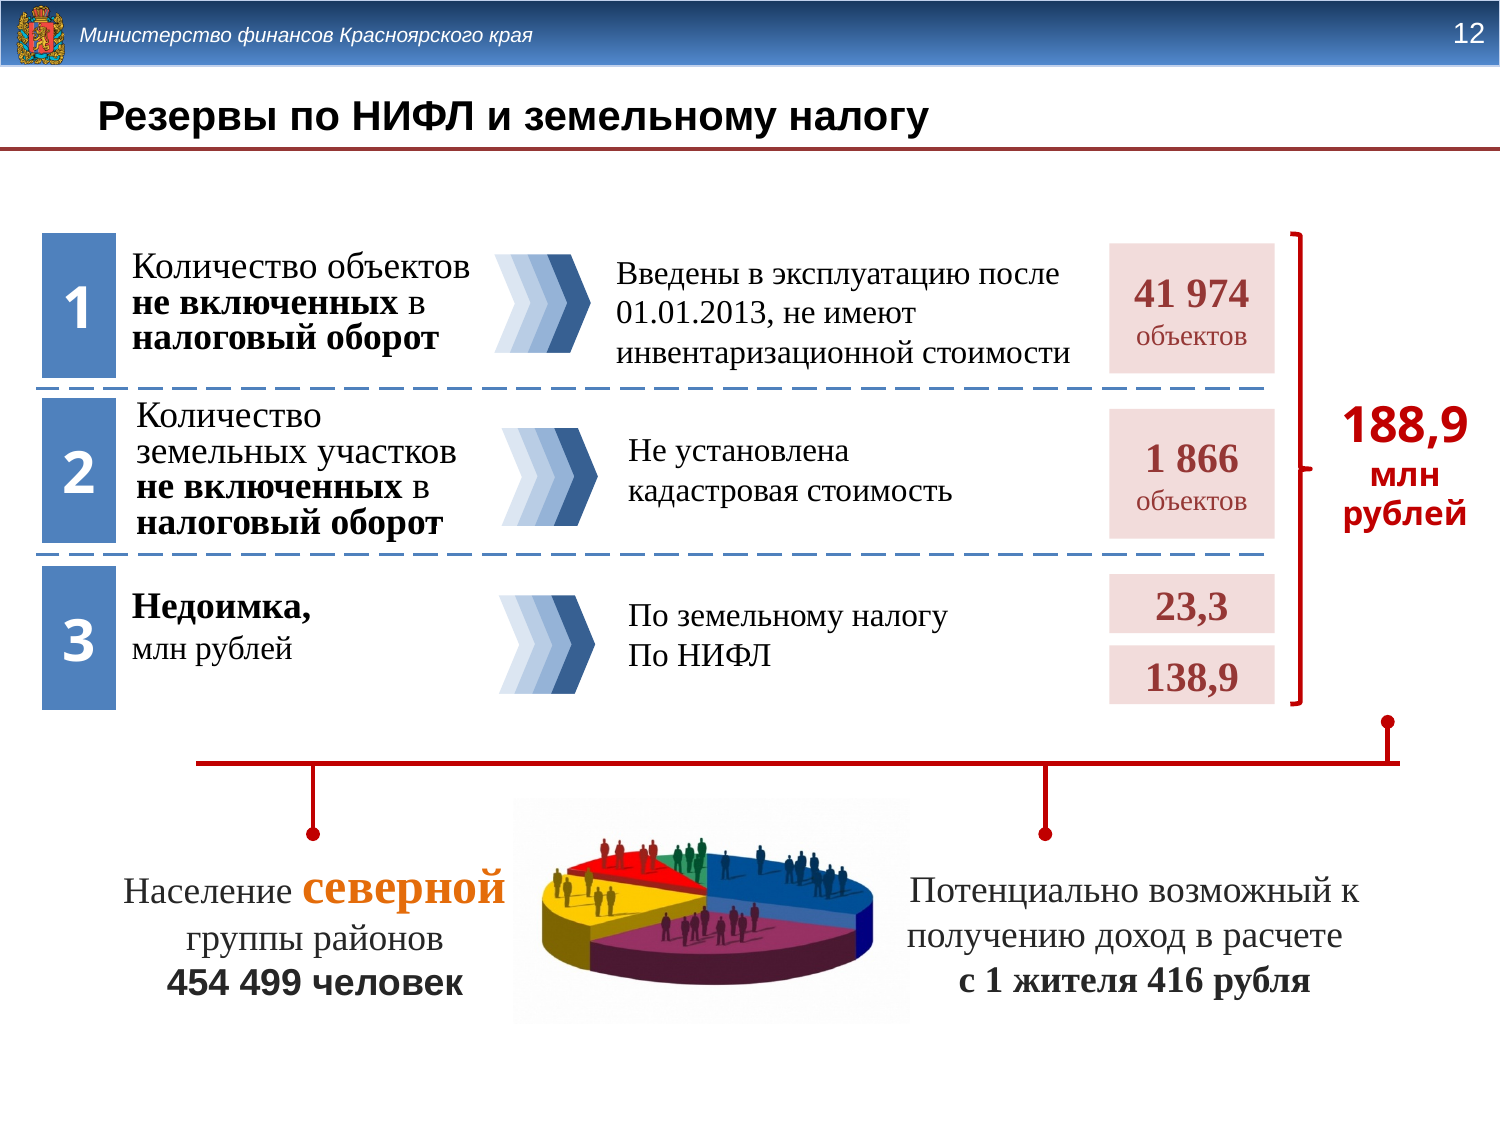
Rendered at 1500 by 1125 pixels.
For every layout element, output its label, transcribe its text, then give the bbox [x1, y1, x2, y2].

text_box Не установлена кадастровая стоимость [613, 420, 1107, 516]
text_box 3 [37, 563, 120, 714]
text_box Потенциально возможный к получению доход в расчете с 1 жителя 416 рубля [913, 857, 1390, 1008]
text_box 138,9 [1107, 643, 1277, 706]
text_box Количество объектов не включенных в налоговый оборот [120, 243, 423, 365]
text_box [1290, 233, 1310, 705]
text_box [435, 396, 599, 553]
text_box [433, 564, 596, 738]
text_box 188,9 млн рублей [1310, 385, 1500, 540]
text_box 1 [37, 229, 120, 382]
text_box 1 866 объектов [1107, 407, 1277, 541]
text_box Введены в эксплуатацию после 01.01.2013, не имеют инвентаризационной стоимости [601, 243, 1228, 378]
text_box По земельному налогу По НИФЛ [613, 586, 1240, 681]
title Резервы по НИФЛ и земельному налогу [82, 77, 1500, 148]
text_box 2 [37, 395, 120, 547]
text_box Недоимка, млн рублей [117, 574, 428, 674]
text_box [428, 211, 592, 386]
text_box Количество земельных участков не включенных в налоговый оборот [121, 396, 430, 550]
text_box Население северной группы районов 454 499 человек [76, 846, 508, 1011]
picture [513, 798, 910, 1024]
picture [16, 5, 65, 65]
text_box 41 974 объектов [1107, 241, 1277, 375]
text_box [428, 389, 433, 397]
text_box 23,3 [1107, 572, 1277, 635]
